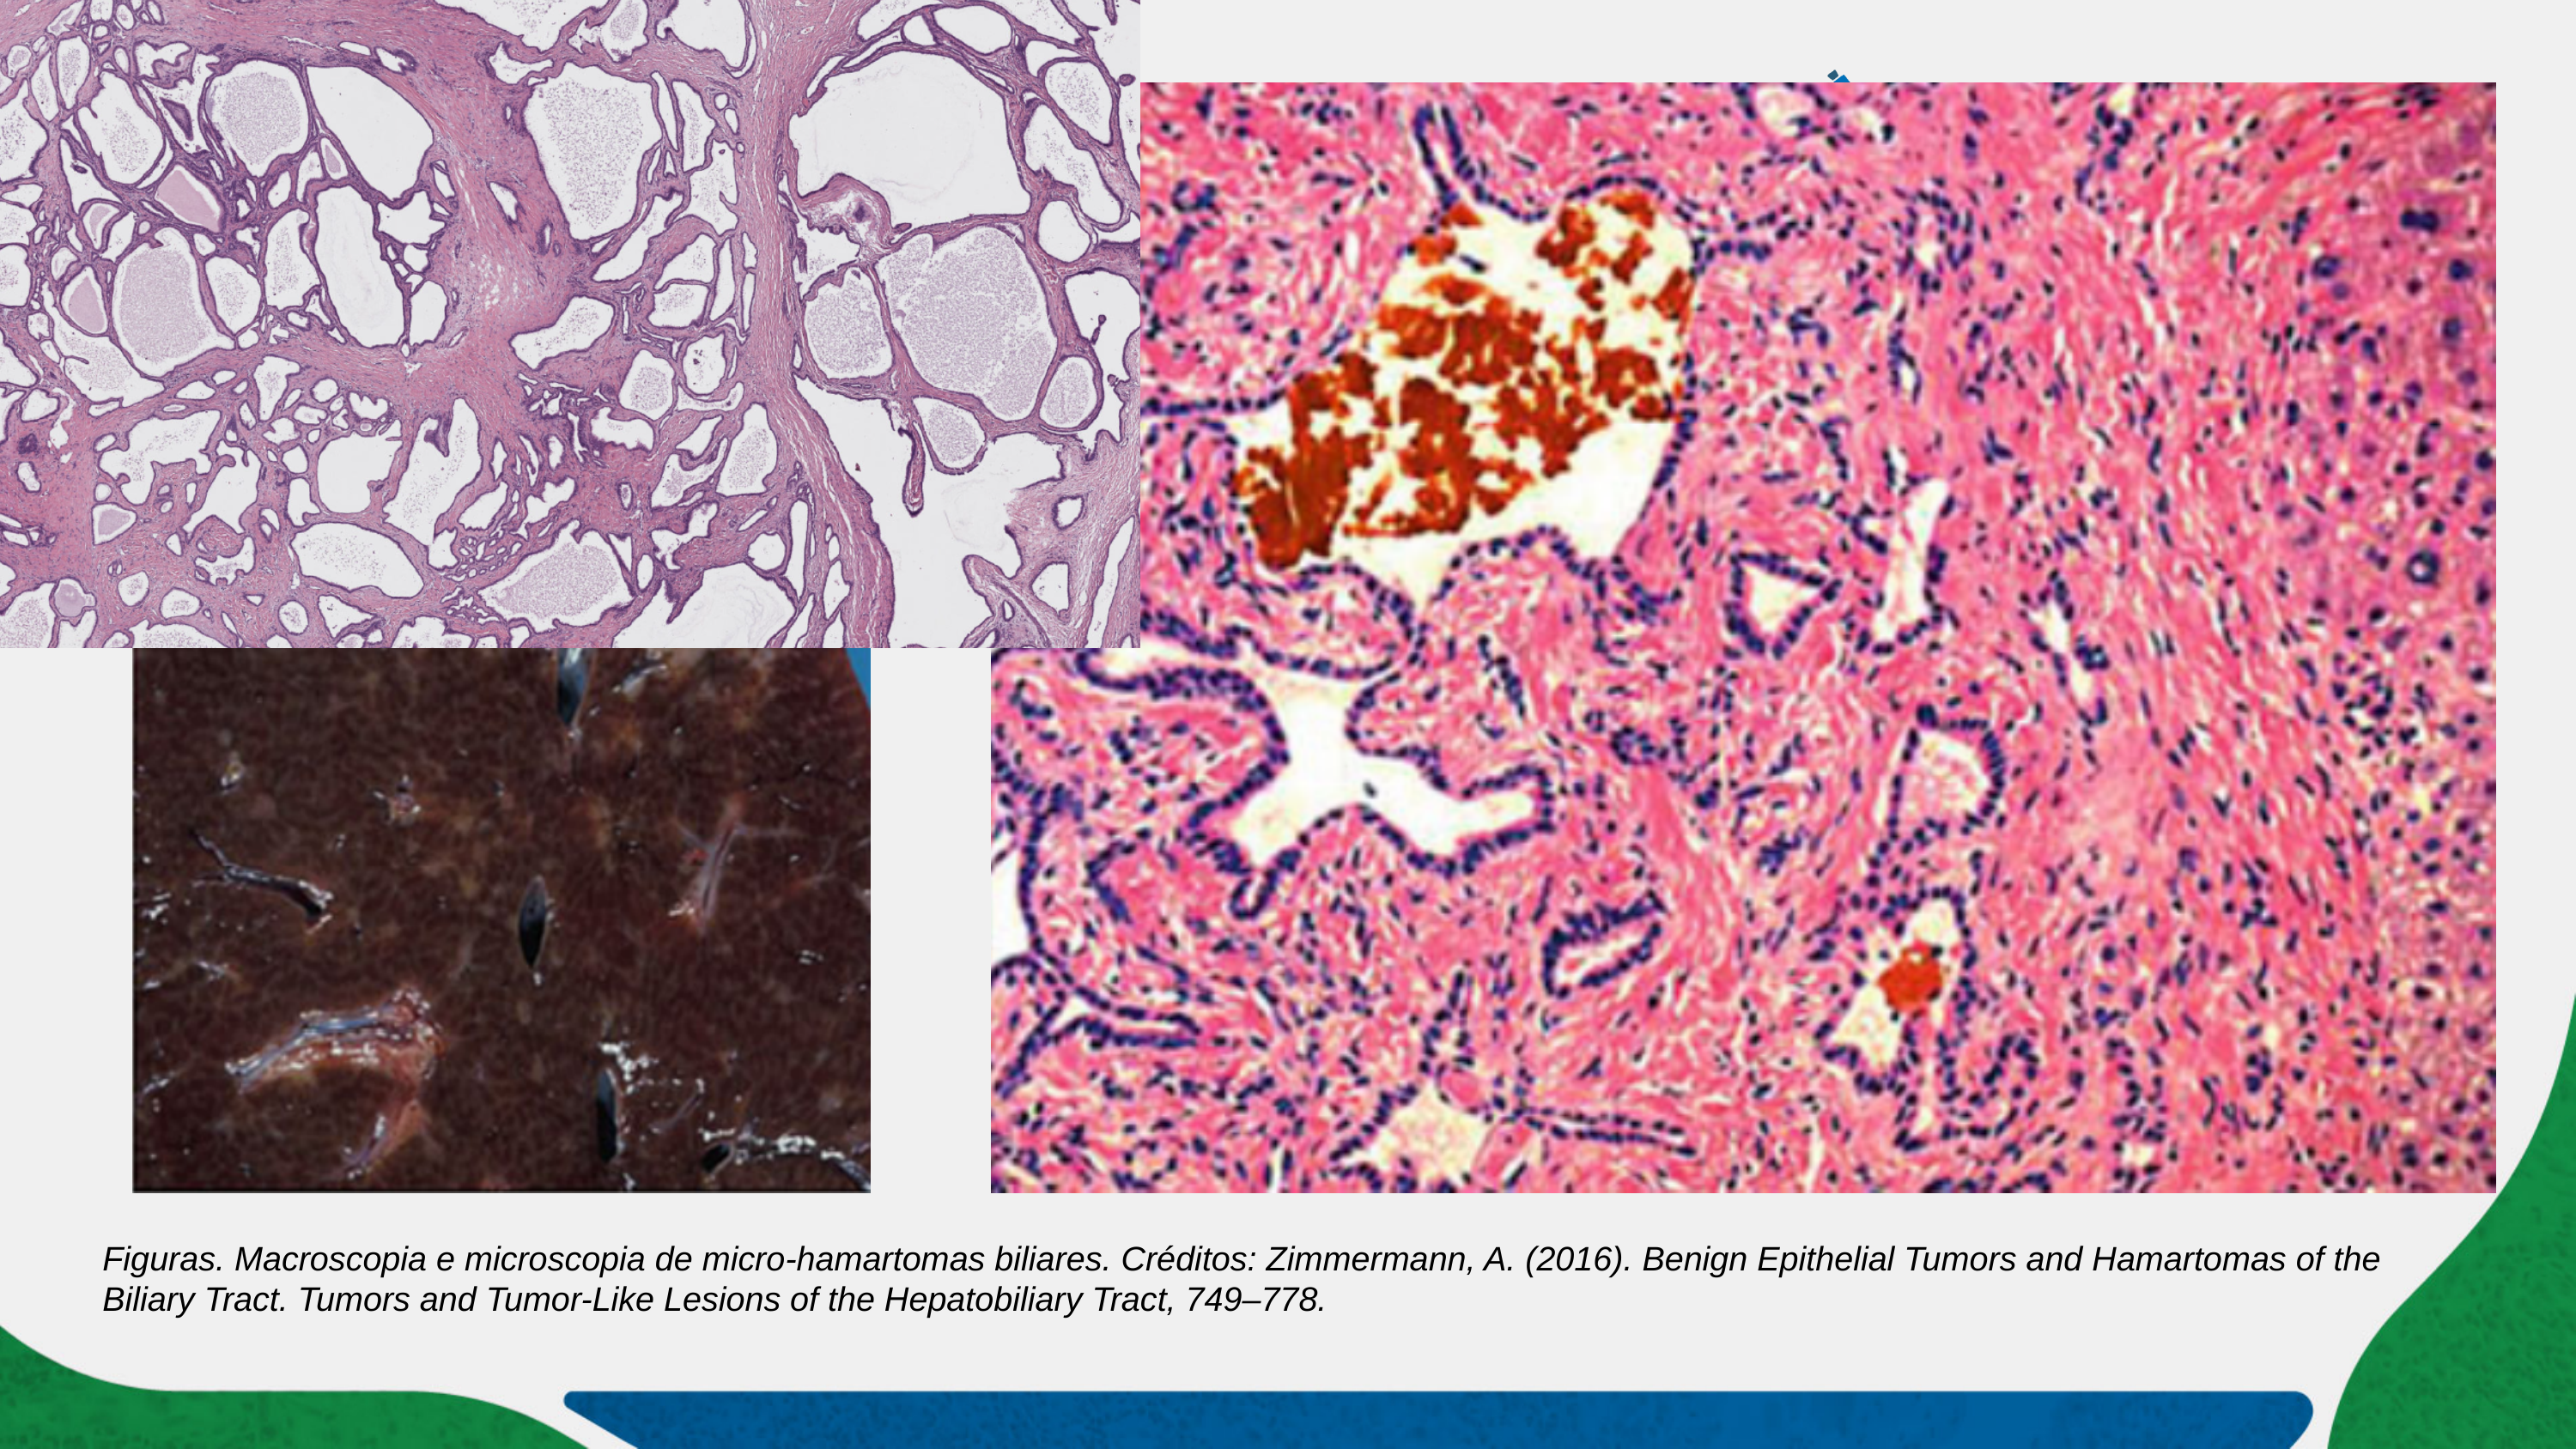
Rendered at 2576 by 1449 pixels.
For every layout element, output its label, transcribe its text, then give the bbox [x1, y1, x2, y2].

text_box Figuras. Macroscopia e microscopia de micro-hamartomas biliares. Créditos: Zimmermann, A. (2016). Benign Epithelial Tumors and Hamartomas of the Biliary Tract. Tumors and Tumor-Like Lesions of the Hepatobiliary Tract, 749–778. [89, 1223, 2464, 1331]
picture [0, 0, 2576, 1449]
